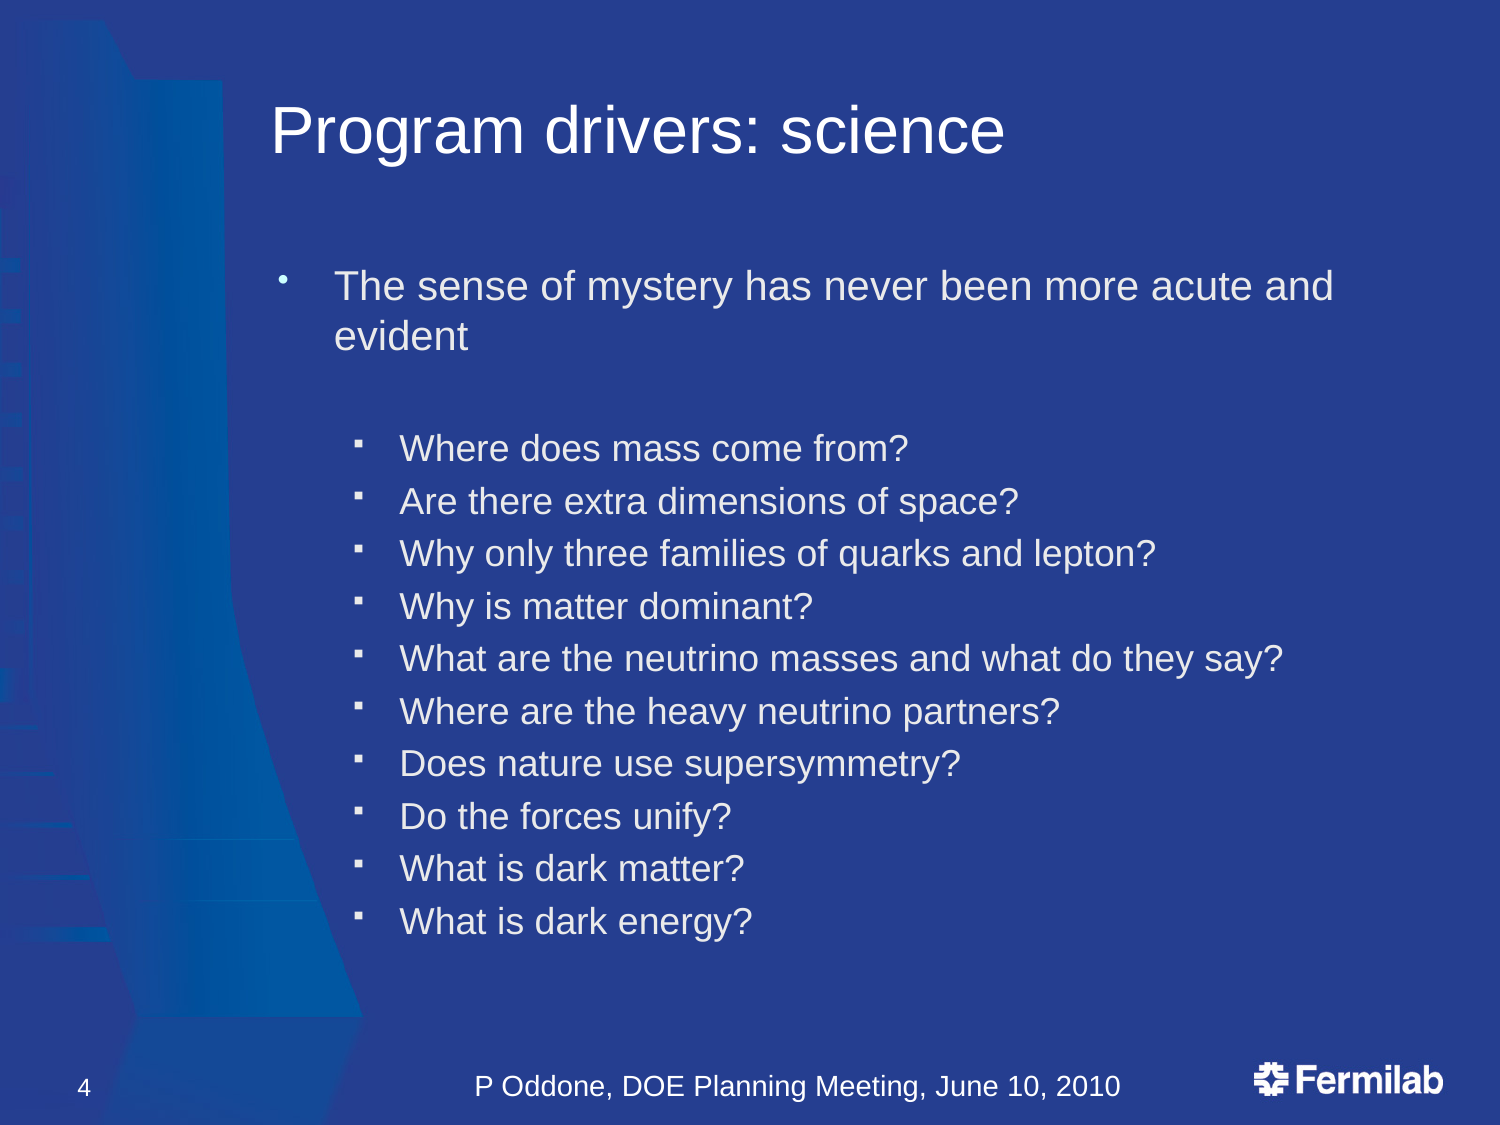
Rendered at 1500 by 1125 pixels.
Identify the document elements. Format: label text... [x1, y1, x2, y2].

picture [0, 0, 1500, 1125]
list The sense of mystery has never been more acute and evident Where does mass come from? Are there extra dimensions of space? Why only three families of quarks and lepton? Why is matter dominant? What are the neutrino masses and what do they say? Where are the heavy neutrino partners? Does nature use supersymmetry? Do the forces unify? What is dark matter? What is dark energy? [262, 250, 1388, 927]
slide_number 4 [62, 1034, 376, 1110]
title Program drivers: science [255, 33, 1381, 222]
footer P Oddone, DOE Planning Meeting, June 10, 2010 [459, 1034, 1238, 1110]
